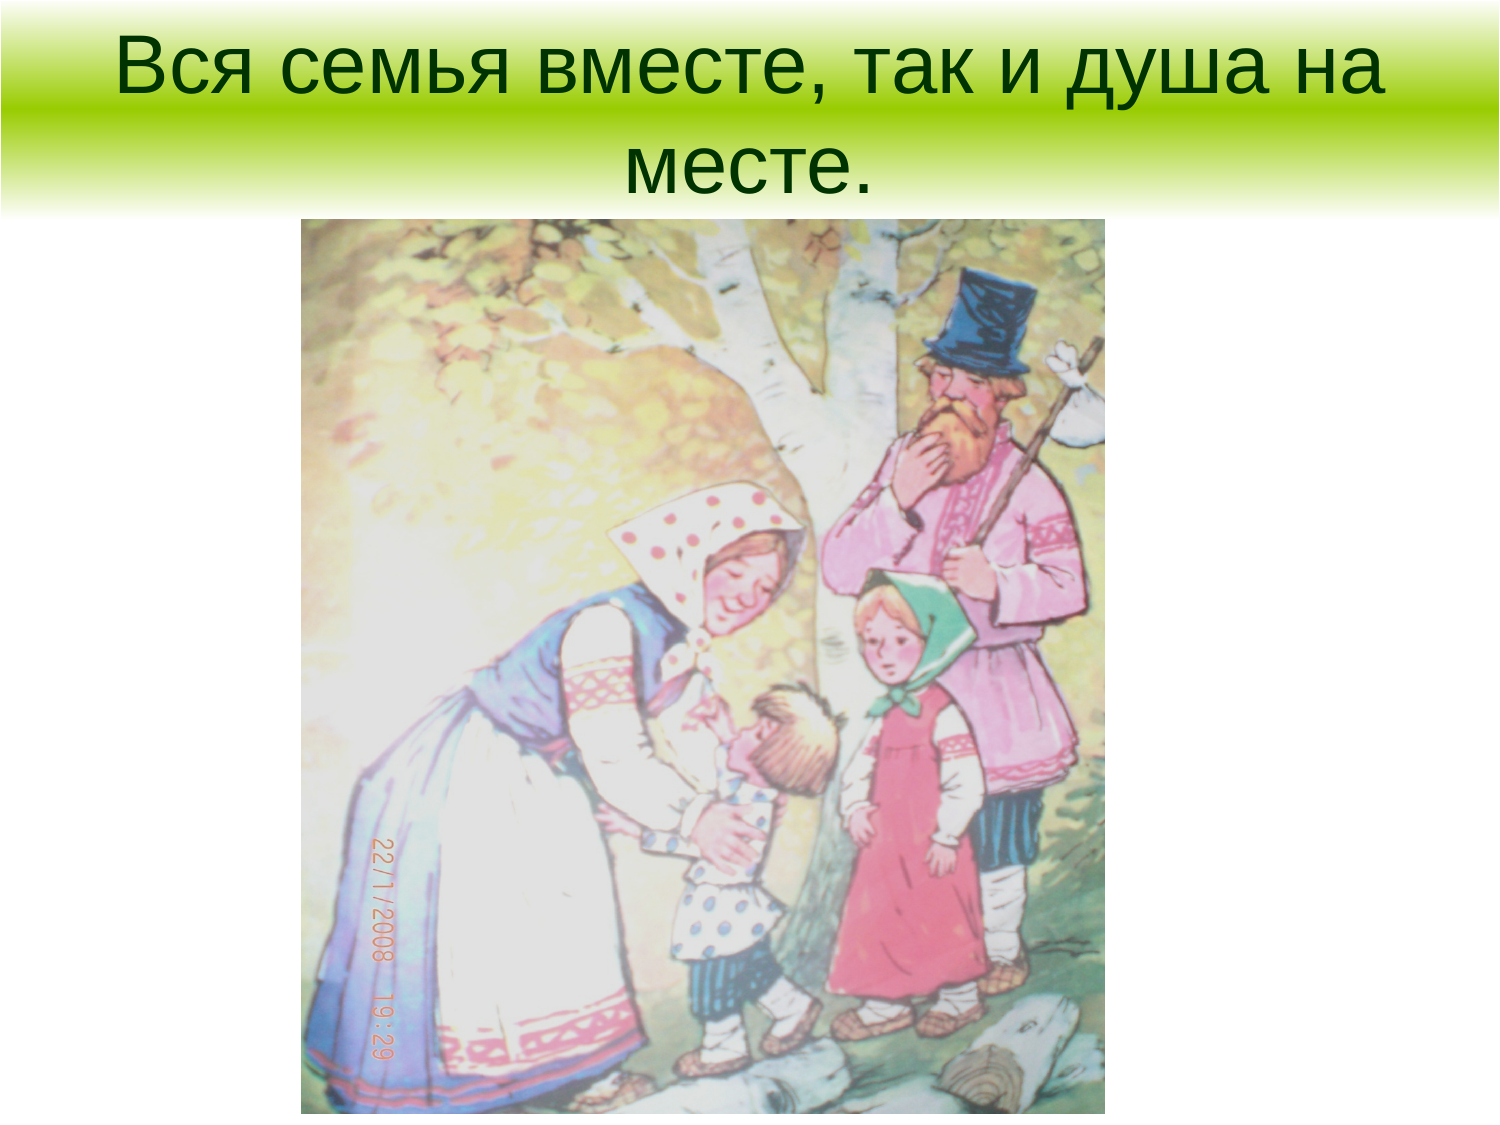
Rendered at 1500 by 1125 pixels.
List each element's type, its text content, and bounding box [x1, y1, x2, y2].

title Вся семья вместе, так и душа на месте. [0, 0, 1500, 221]
picture [300, 219, 1105, 1114]
